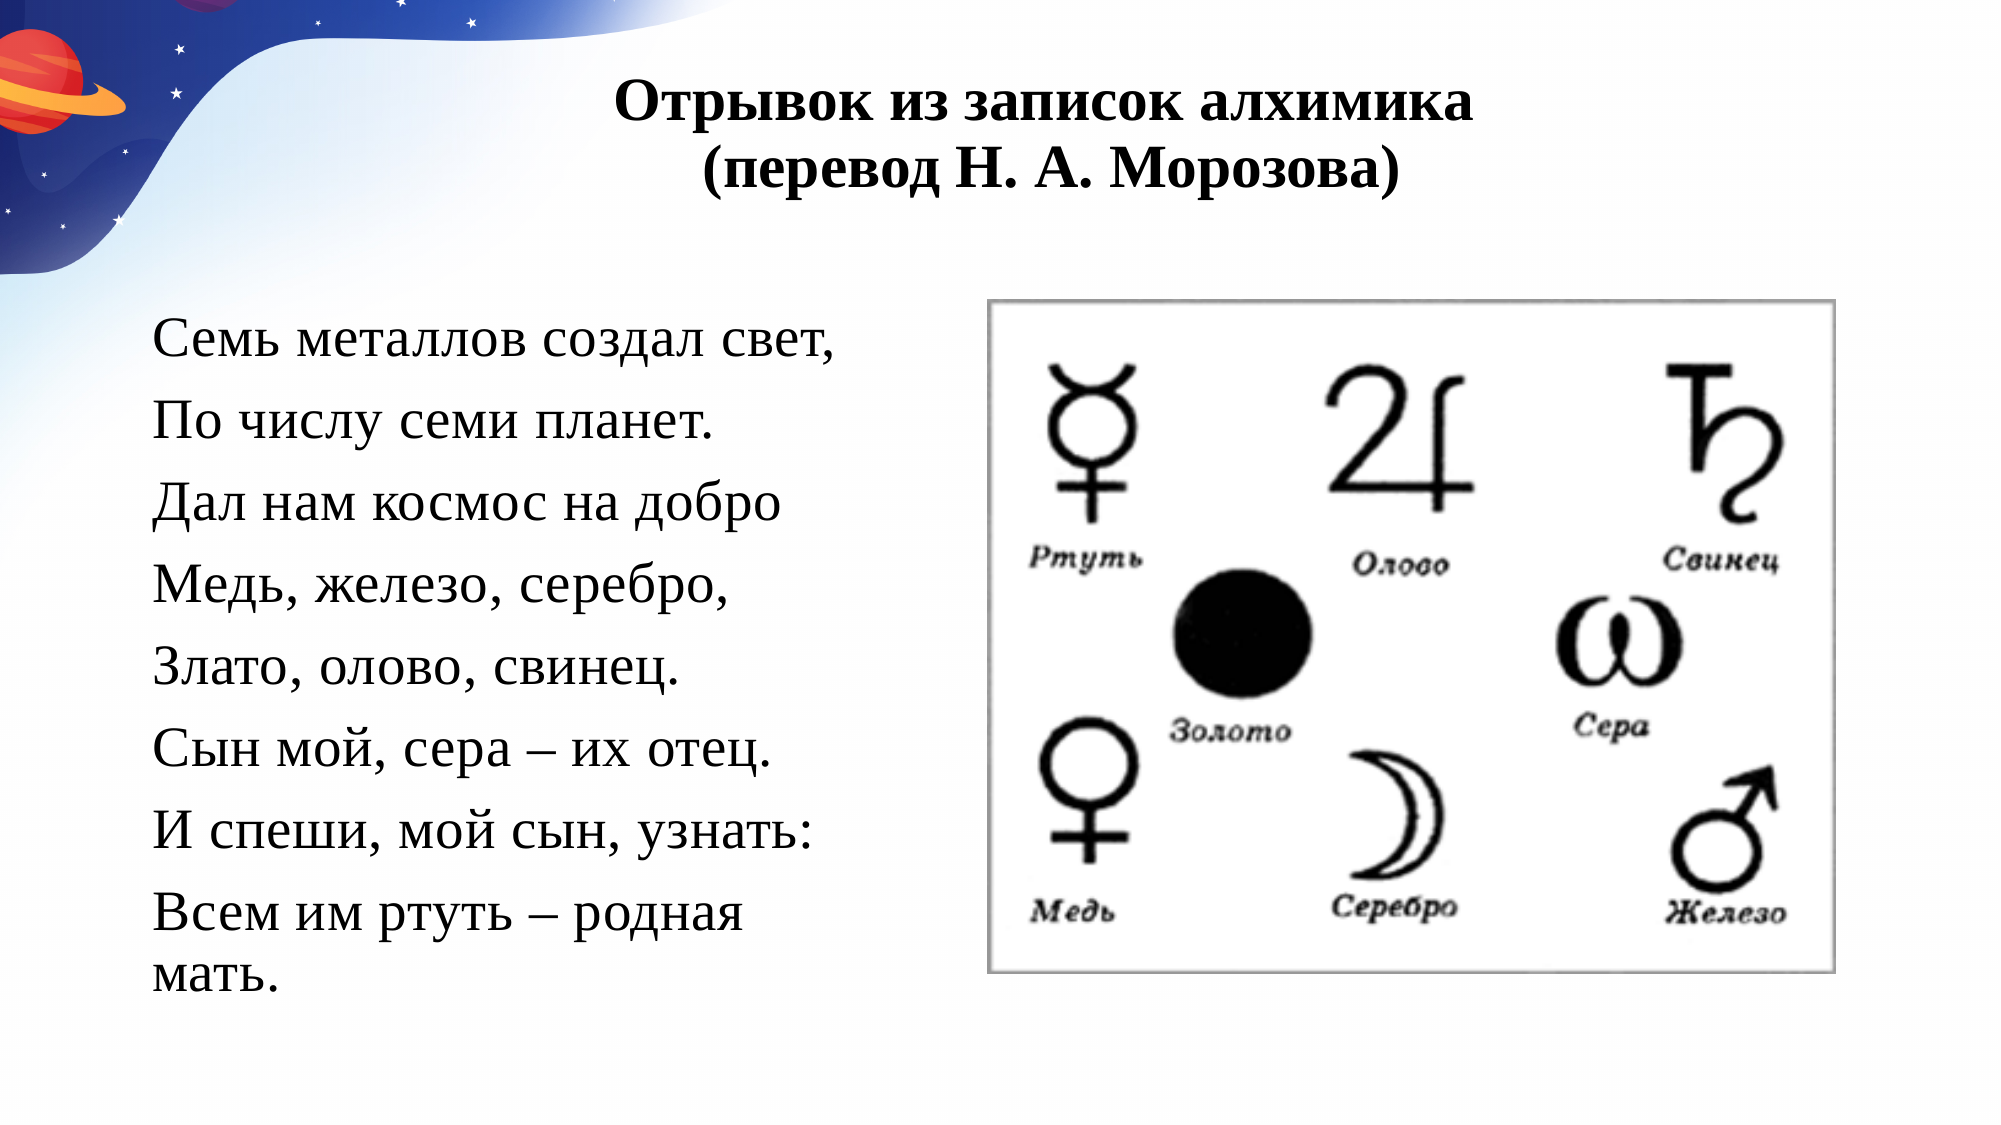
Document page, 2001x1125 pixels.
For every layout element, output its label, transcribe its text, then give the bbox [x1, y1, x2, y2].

list Семь металлов создал свет, По числу семи планет. Дал нам космос на добро Медь, железо, серебро, Злато, олово, свинец. Сын мой, сера – их отец. И спеши, мой сын, узнать: Всем им ртуть – родная мать. [137, 299, 988, 1014]
title Отрывок из записок алхимика (перевод Н. А. Морозова) [241, 59, 1863, 209]
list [987, 299, 1836, 974]
picture [0, 0, 2000, 1125]
